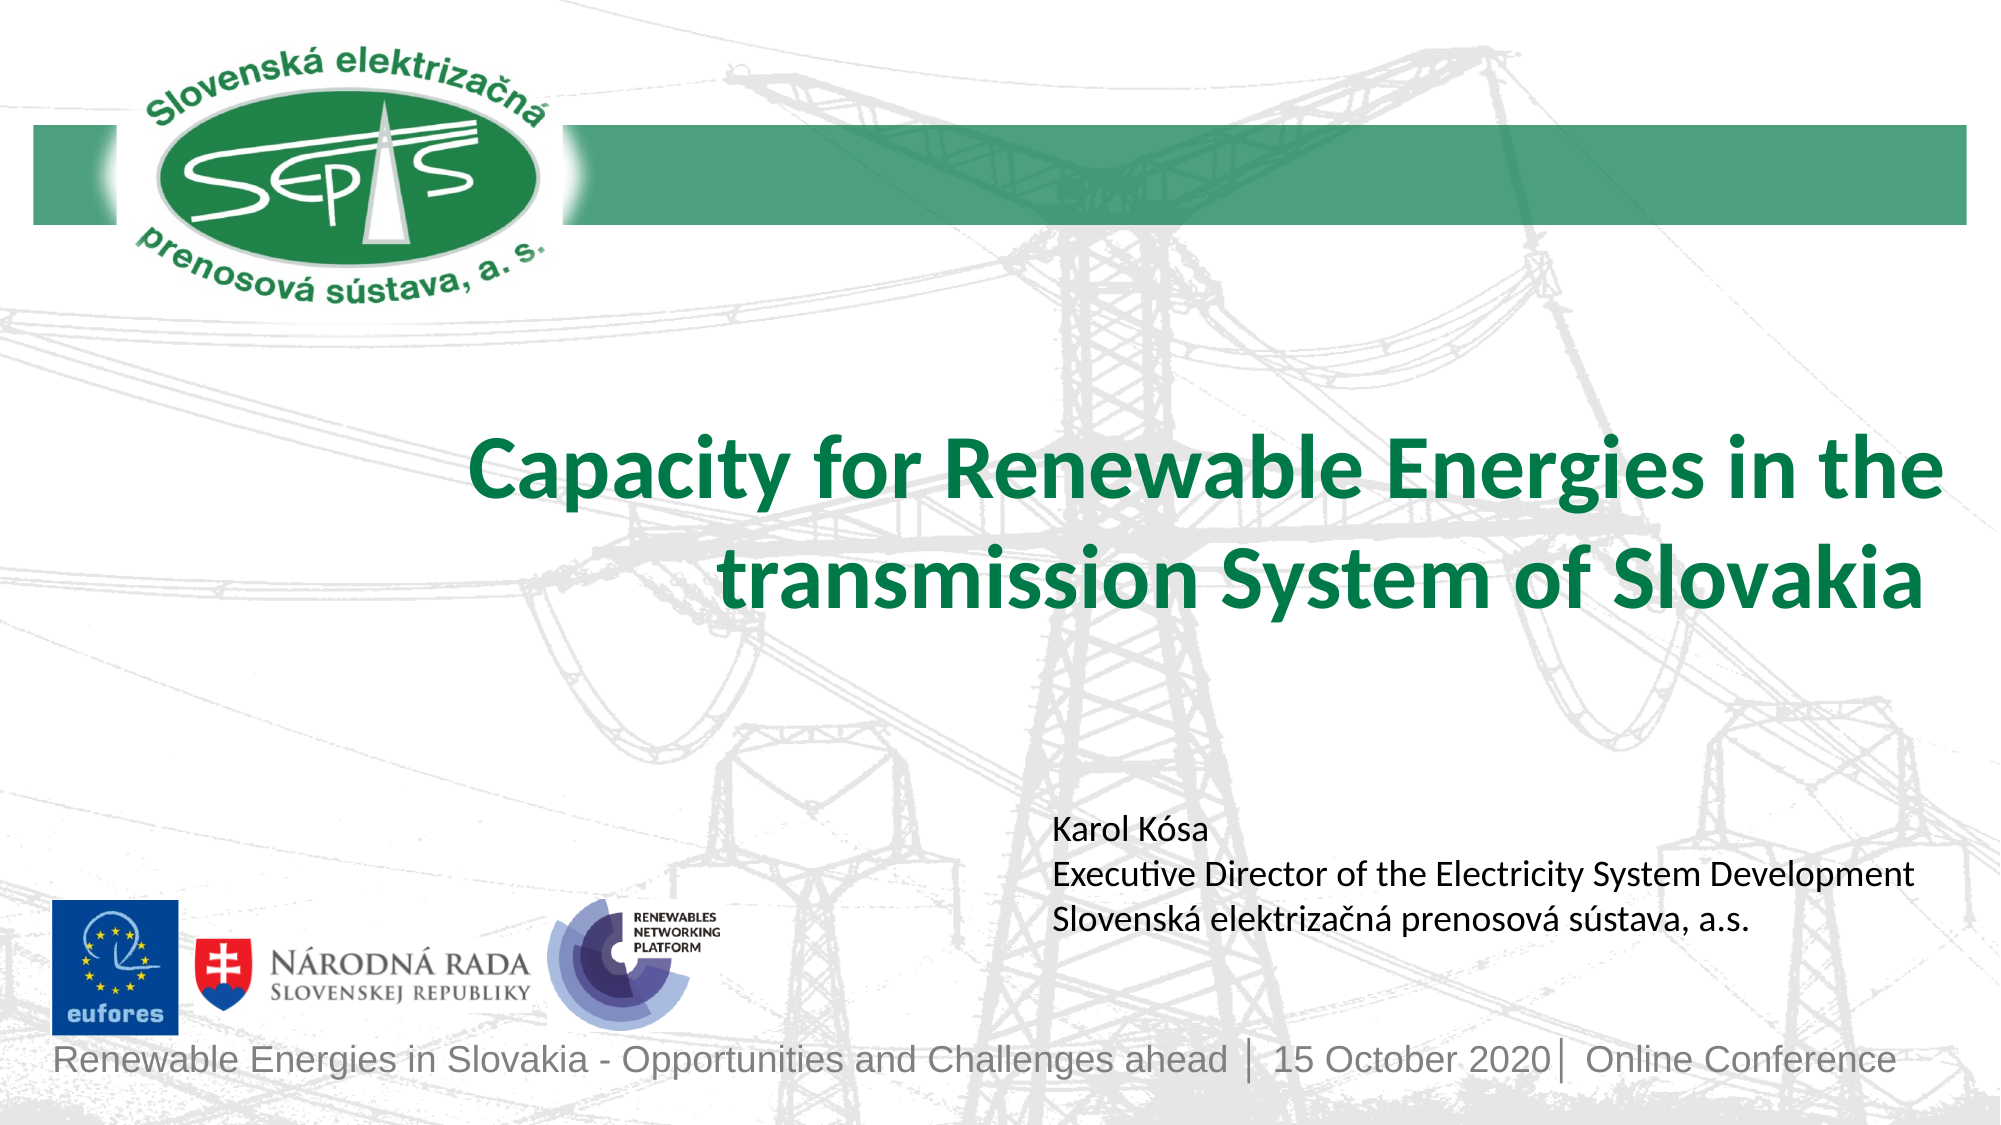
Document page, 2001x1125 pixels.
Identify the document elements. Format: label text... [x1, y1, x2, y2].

text_box Karol Kósa Executive Director of the Electricity System Development Slovenská elektrizačná prenosová sústava, a.s. [1037, 796, 1963, 947]
picture [194, 937, 532, 1013]
picture [49, 899, 180, 1036]
picture [546, 899, 720, 1032]
title Capacity for Renewable Energies in the transmission System of Slovakia [37, 396, 1963, 558]
text_box Renewable Energies in Slovakia - Opportunities and Challenges ahead │ 15 October 2020│ Online Conference [37, 558, 1963, 1088]
picture [111, 27, 575, 323]
